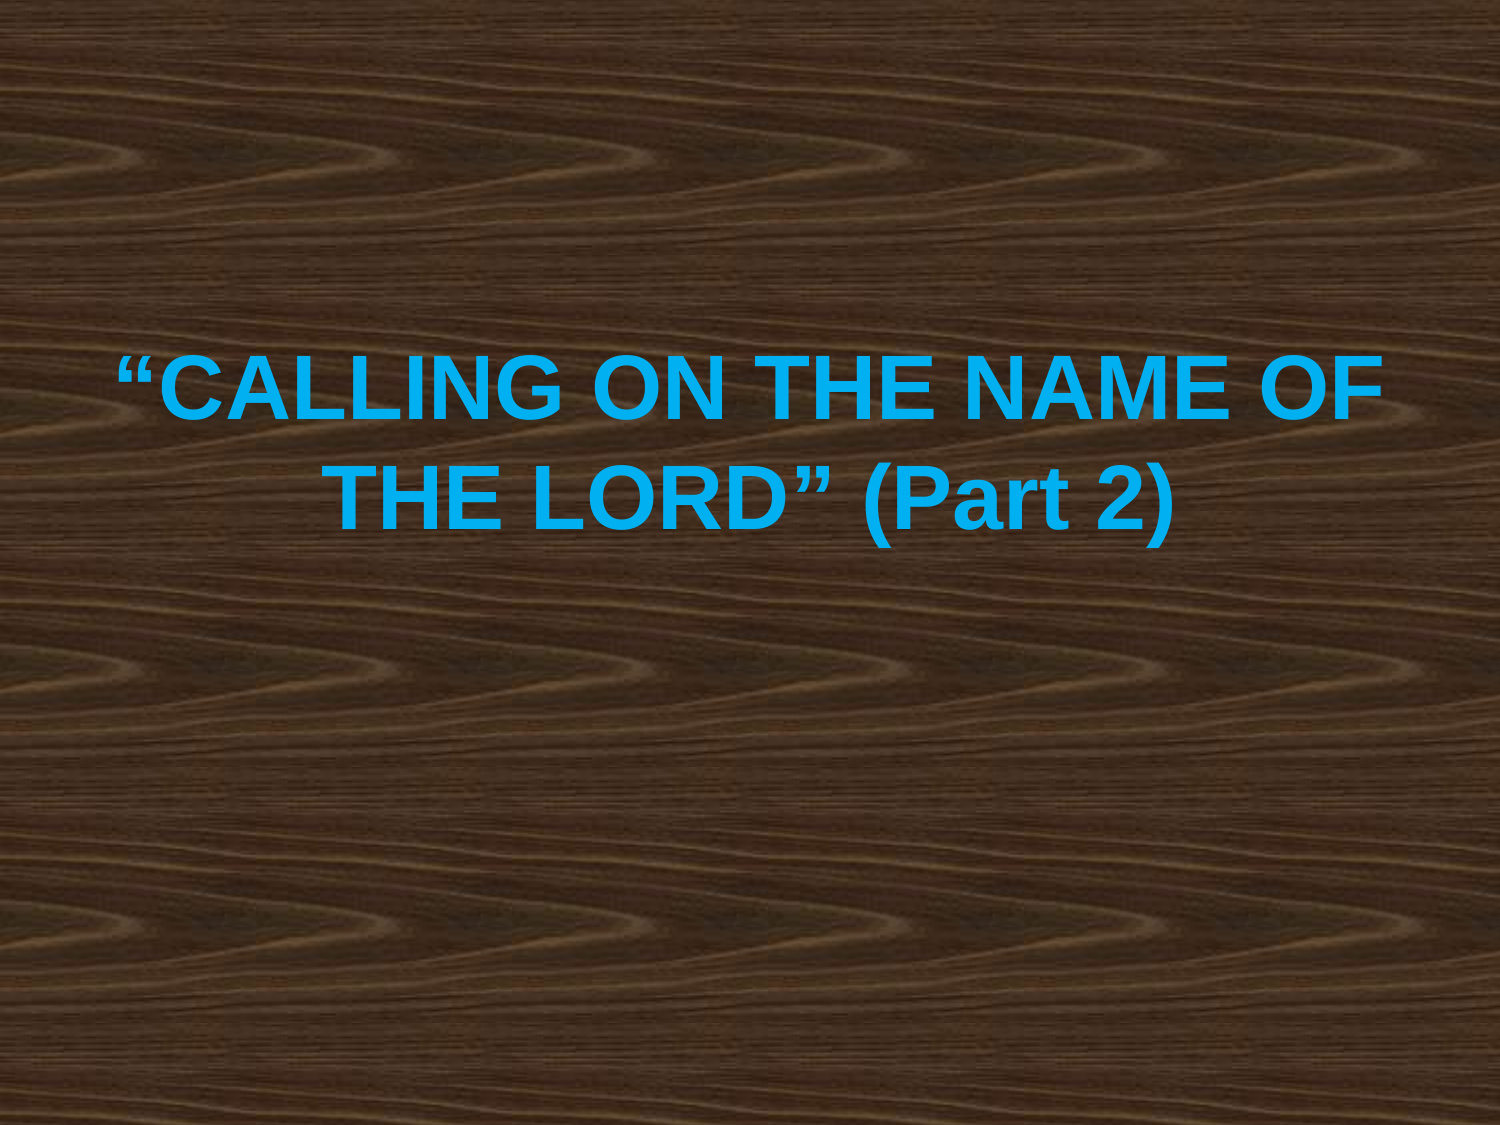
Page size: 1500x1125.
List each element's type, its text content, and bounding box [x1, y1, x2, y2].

title “CALLING ON THE NAME OF THE LORD” (Part 2) [62, 312, 1438, 563]
picture [0, 0, 1500, 1125]
